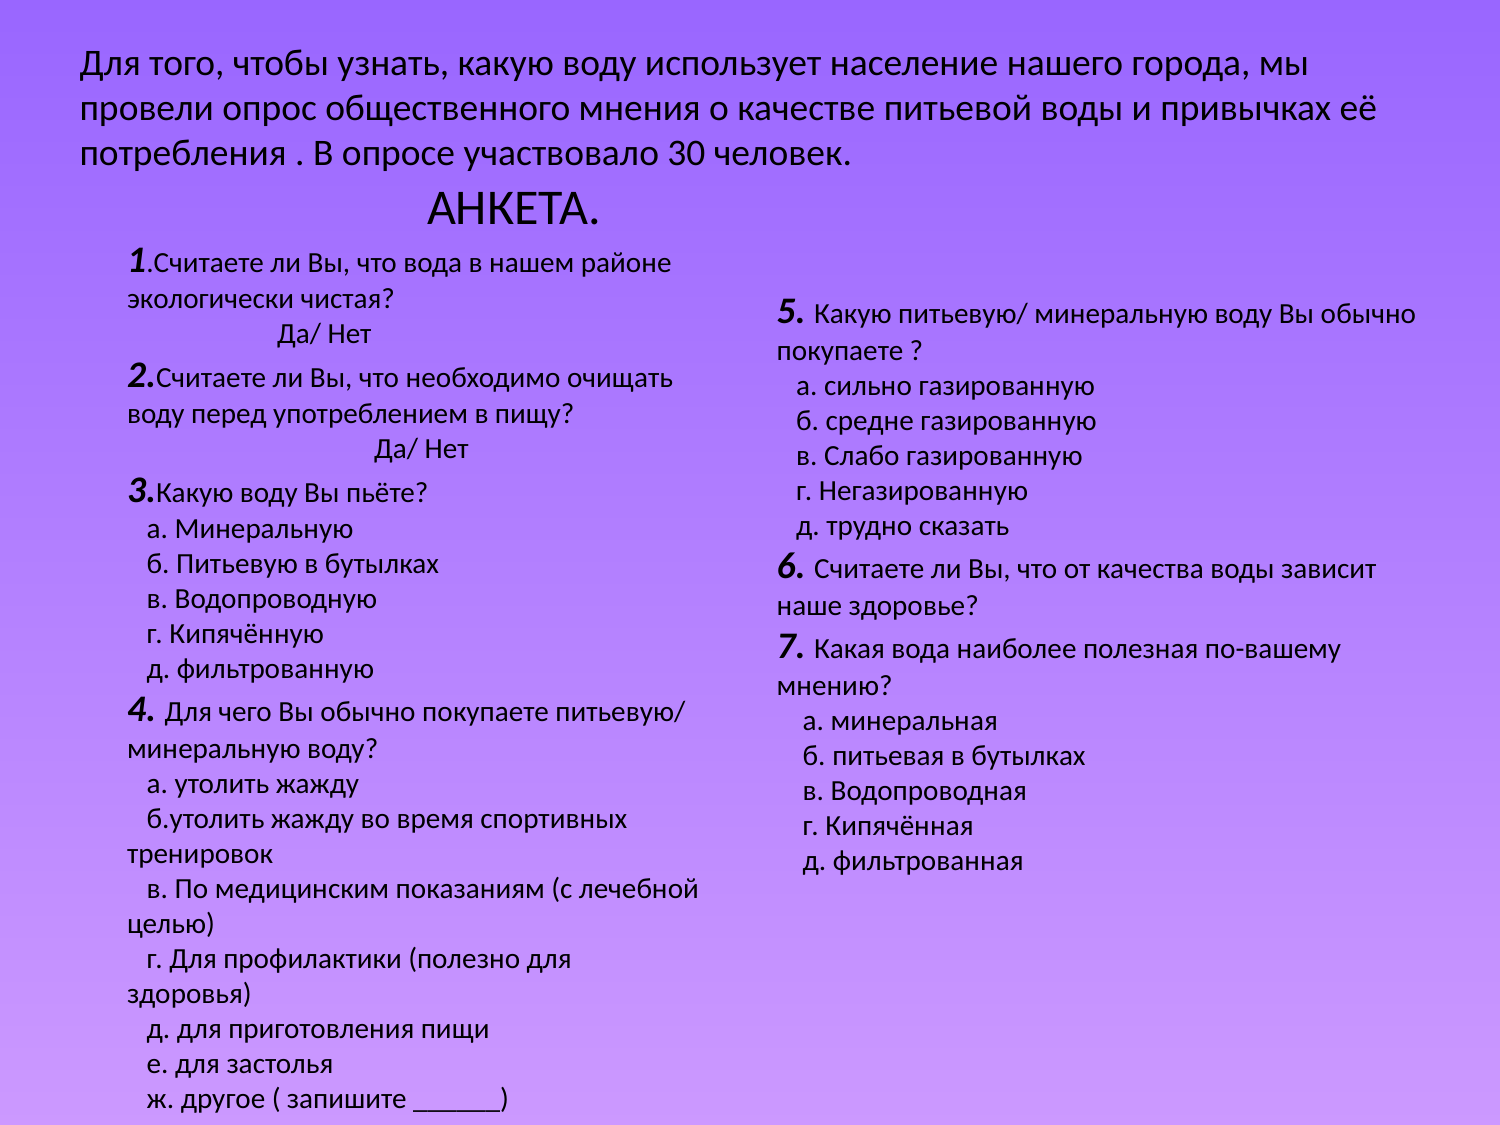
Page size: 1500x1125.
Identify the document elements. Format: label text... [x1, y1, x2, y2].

text_box АНКЕТА. 1.Считаете ли Вы, что вода в нашем районе экологически чистая? Да/ Нет 2.Считаете ли Вы, что необходимо очищать воду перед употреблением в пищу? Да/ Нет 3.Какую воду Вы пьёте? а. Минеральную б. Питьевую в бутылках в. Водопроводную г. Кипячённую д. фильтрованную 4. Для чего Вы обычно покупаете питьевую/ минеральную воду? а. утолить жажду б.утолить жажду во время спортивных тренировок в. По медицинским показаниям (с лечебной целью) г. Для профилактики (полезно для здоровья) д. для приготовления пищи е. для застолья ж. другое ( запишите ______) [112, 132, 715, 1122]
text_box Для того, чтобы узнать, какую воду использует население нашего города, мы провели опрос общественного мнения о качестве питьевой воды и привычках её потребления . В опросе участвовало 30 человек. [64, 30, 1436, 181]
text_box 5. Какую питьевую/ минеральную воду Вы обычно покупаете ? а. сильно газированную б. средне газированную в. Слабо газированную г. Негазированную д. трудно сказать 6. Считаете ли Вы, что от качества воды зависит наше здоровье? 7. Какая вода наиболее полезная по-вашему мнению? а. минеральная б. питьевая в бутылках в. Водопроводная г. Кипячённая д. фильтрованная [761, 278, 1459, 884]
